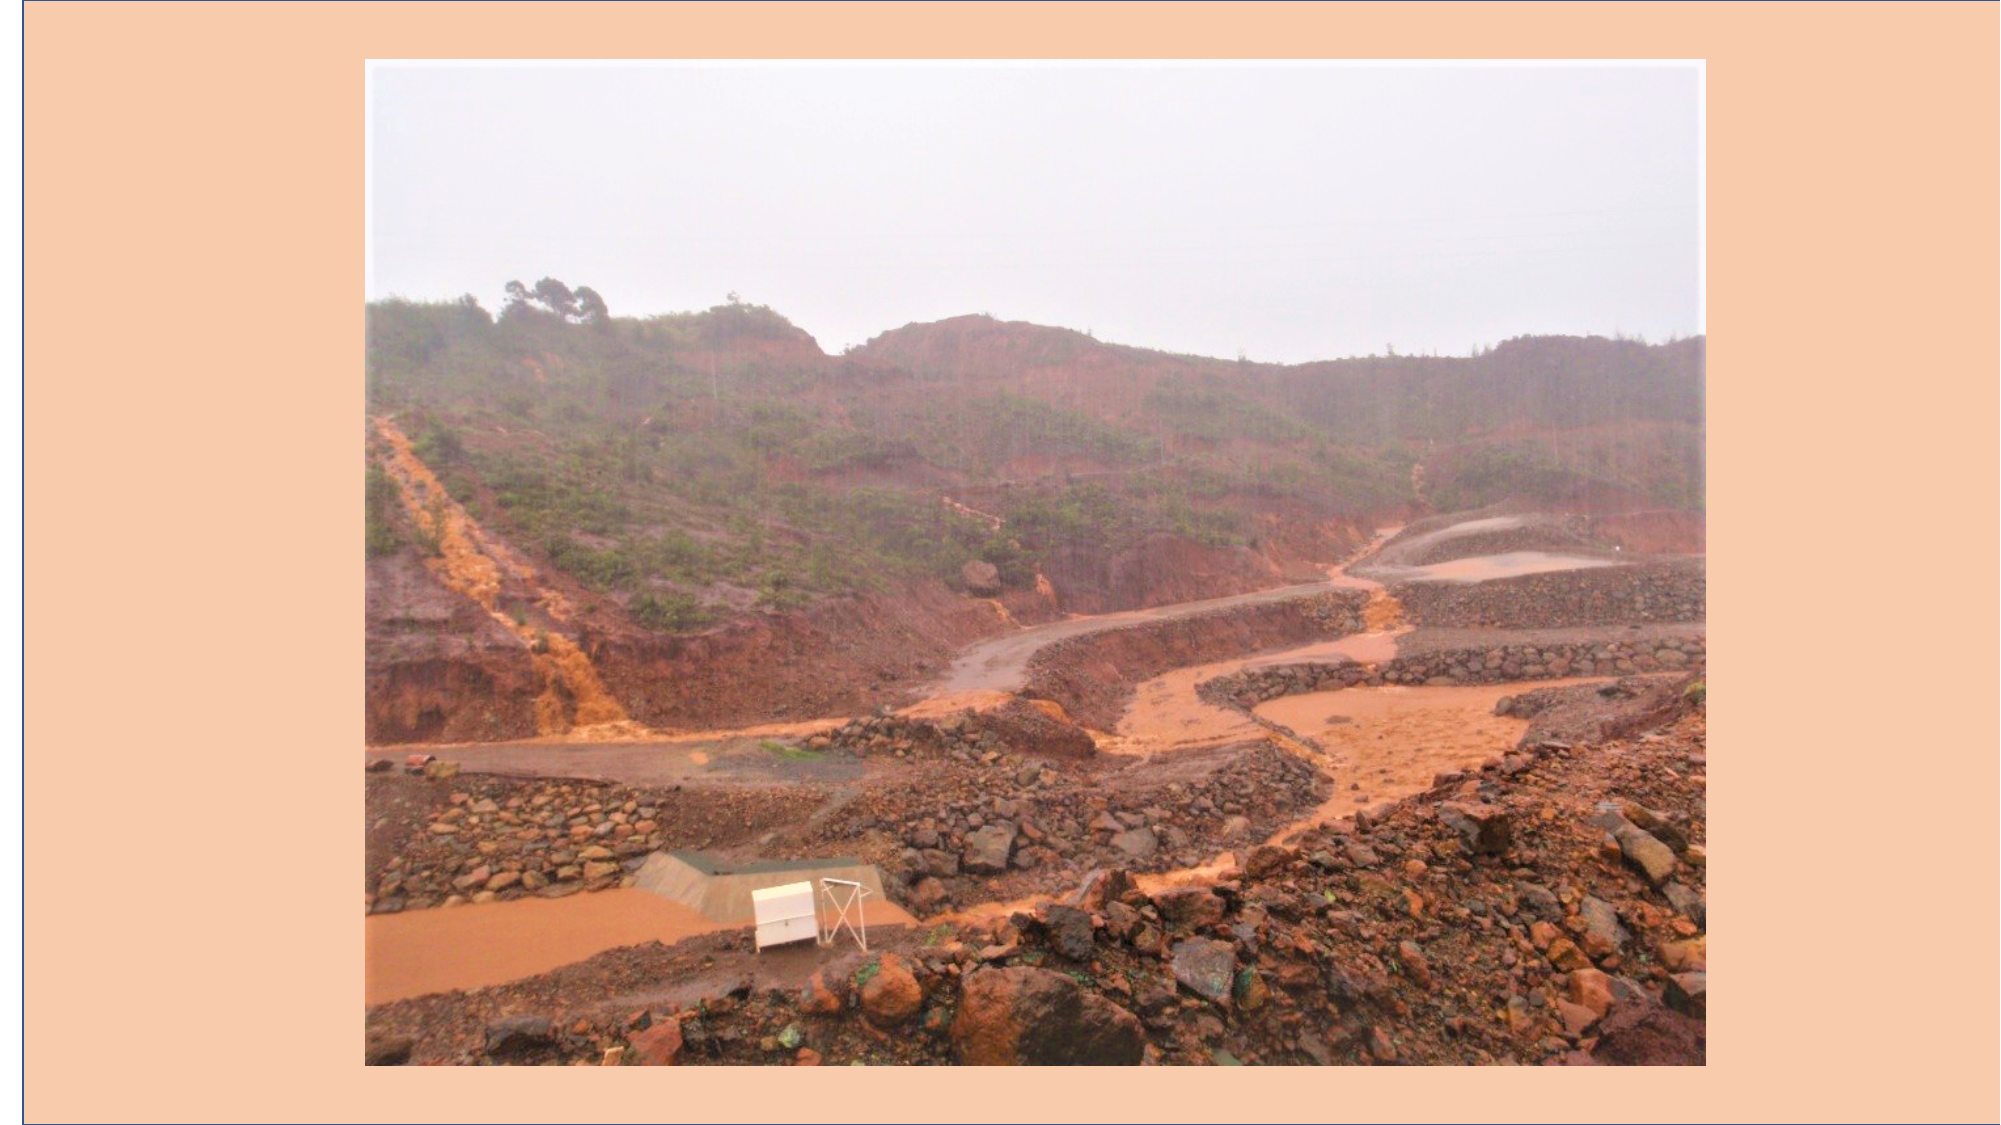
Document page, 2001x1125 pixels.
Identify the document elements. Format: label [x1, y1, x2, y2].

text_box [22, 0, 2000, 1125]
picture [365, 59, 1706, 1066]
